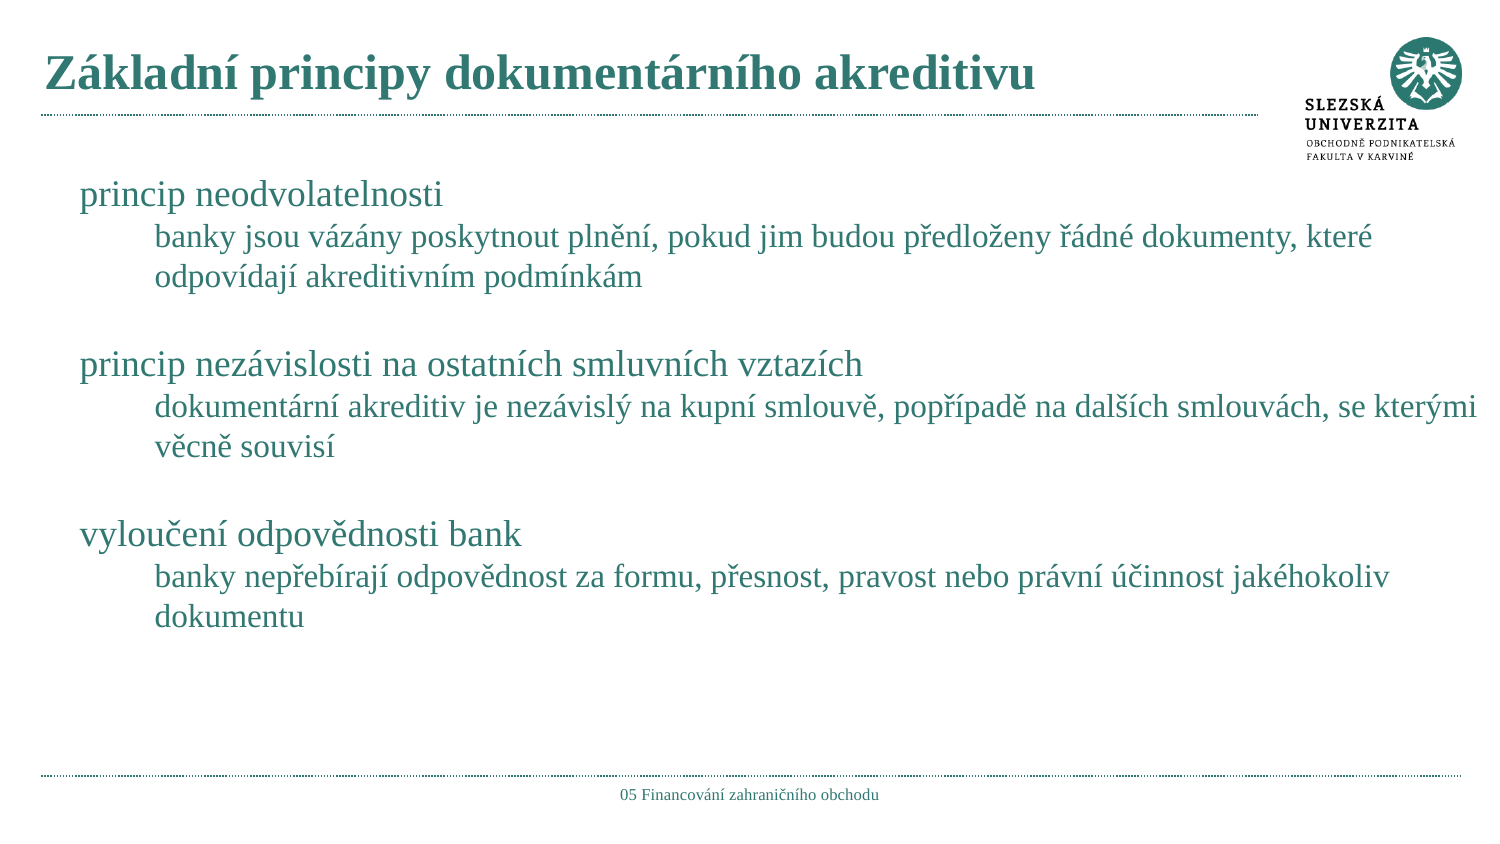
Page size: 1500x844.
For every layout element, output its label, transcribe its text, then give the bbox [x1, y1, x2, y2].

picture [1305, 37, 1462, 160]
title Základní principy dokumentárního akreditivu [29, 32, 1317, 116]
list princip neodvolatelnosti banky jsou vázány poskytnout plnění, pokud jim budou předloženy řádné dokumenty, které odpovídají akreditivním podmínkám princip nezávislosti na ostatních smluvních vztazích dokumentární akreditiv je nezávislý na kupní smlouvě, popřípadě na dalších smlouvách, se kterými věcně souvisí vyloučení odpovědnosti bank banky nepřebírají odpovědnost za formu, přesnost, pravost nebo právní účinnost jakéhokoliv dokumentu [64, 161, 1500, 682]
text_box 05 Financování zahraničního obchodu [442, 776, 1058, 811]
